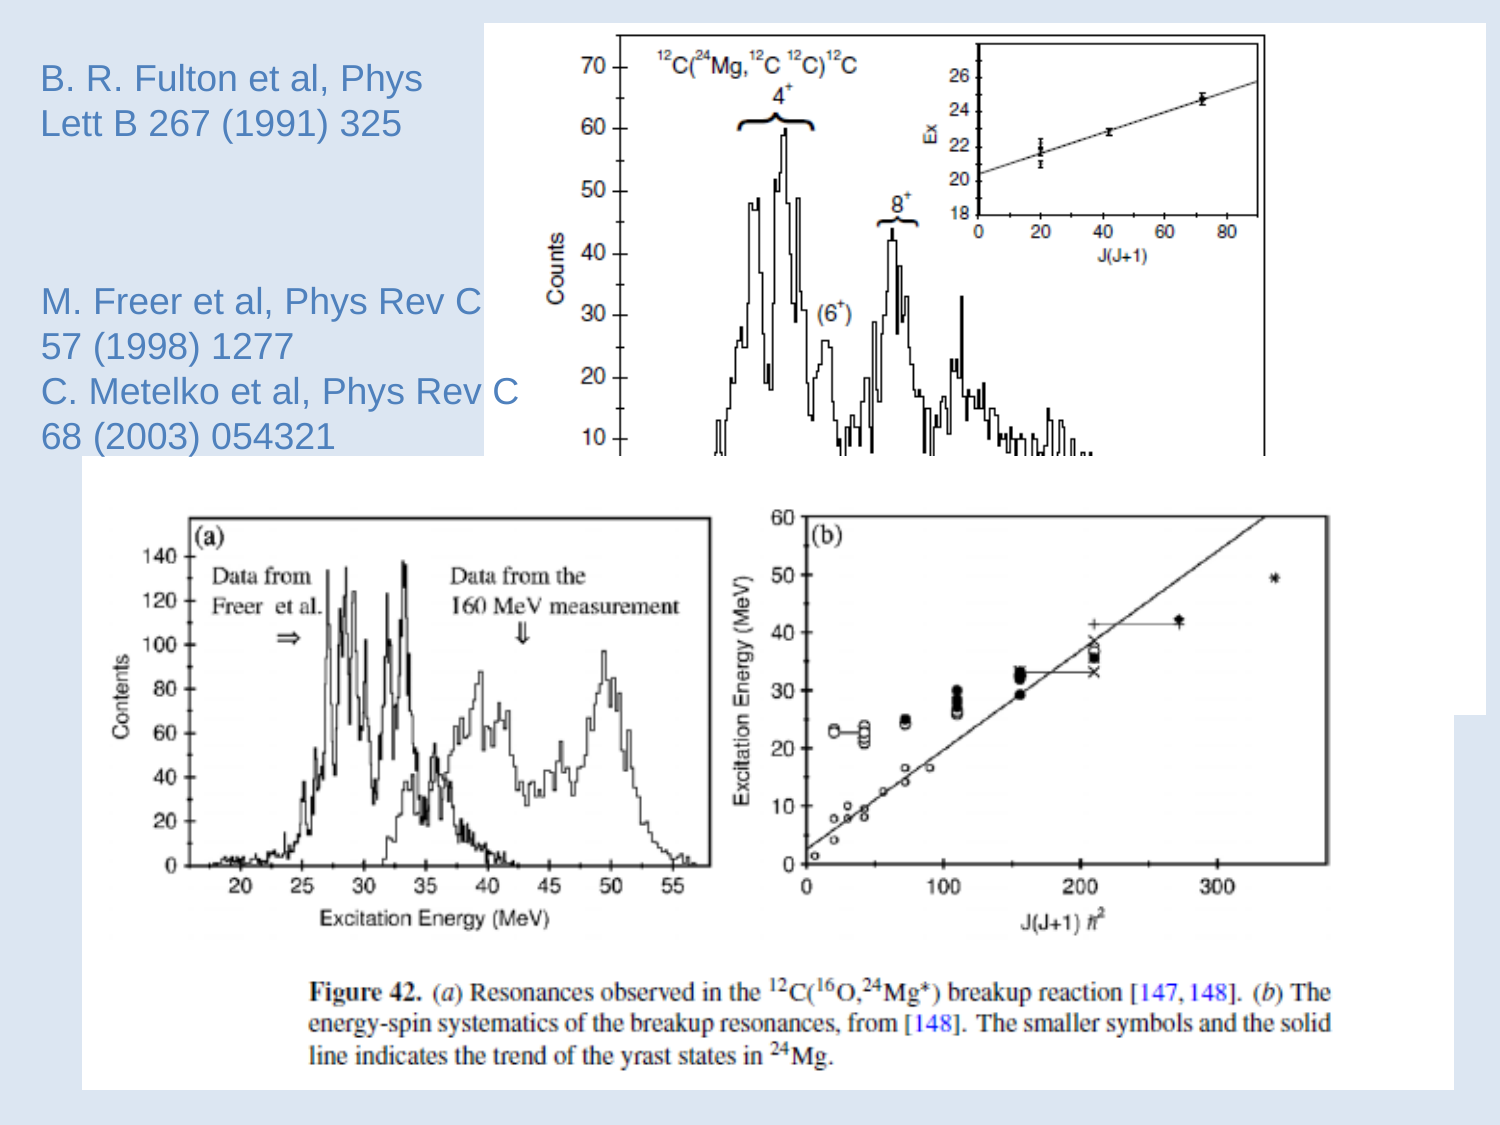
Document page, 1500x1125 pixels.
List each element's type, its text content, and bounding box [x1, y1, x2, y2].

picture [81, 23, 1487, 1091]
text_box B. R. Fulton et al, Phys Lett B 267 (1991) 325 [25, 46, 450, 152]
text_box M. Freer et al, Phys Rev C 57 (1998) 1277 C. Metelko et al, Phys Rev C 68 (2003) 054321 [26, 269, 478, 465]
